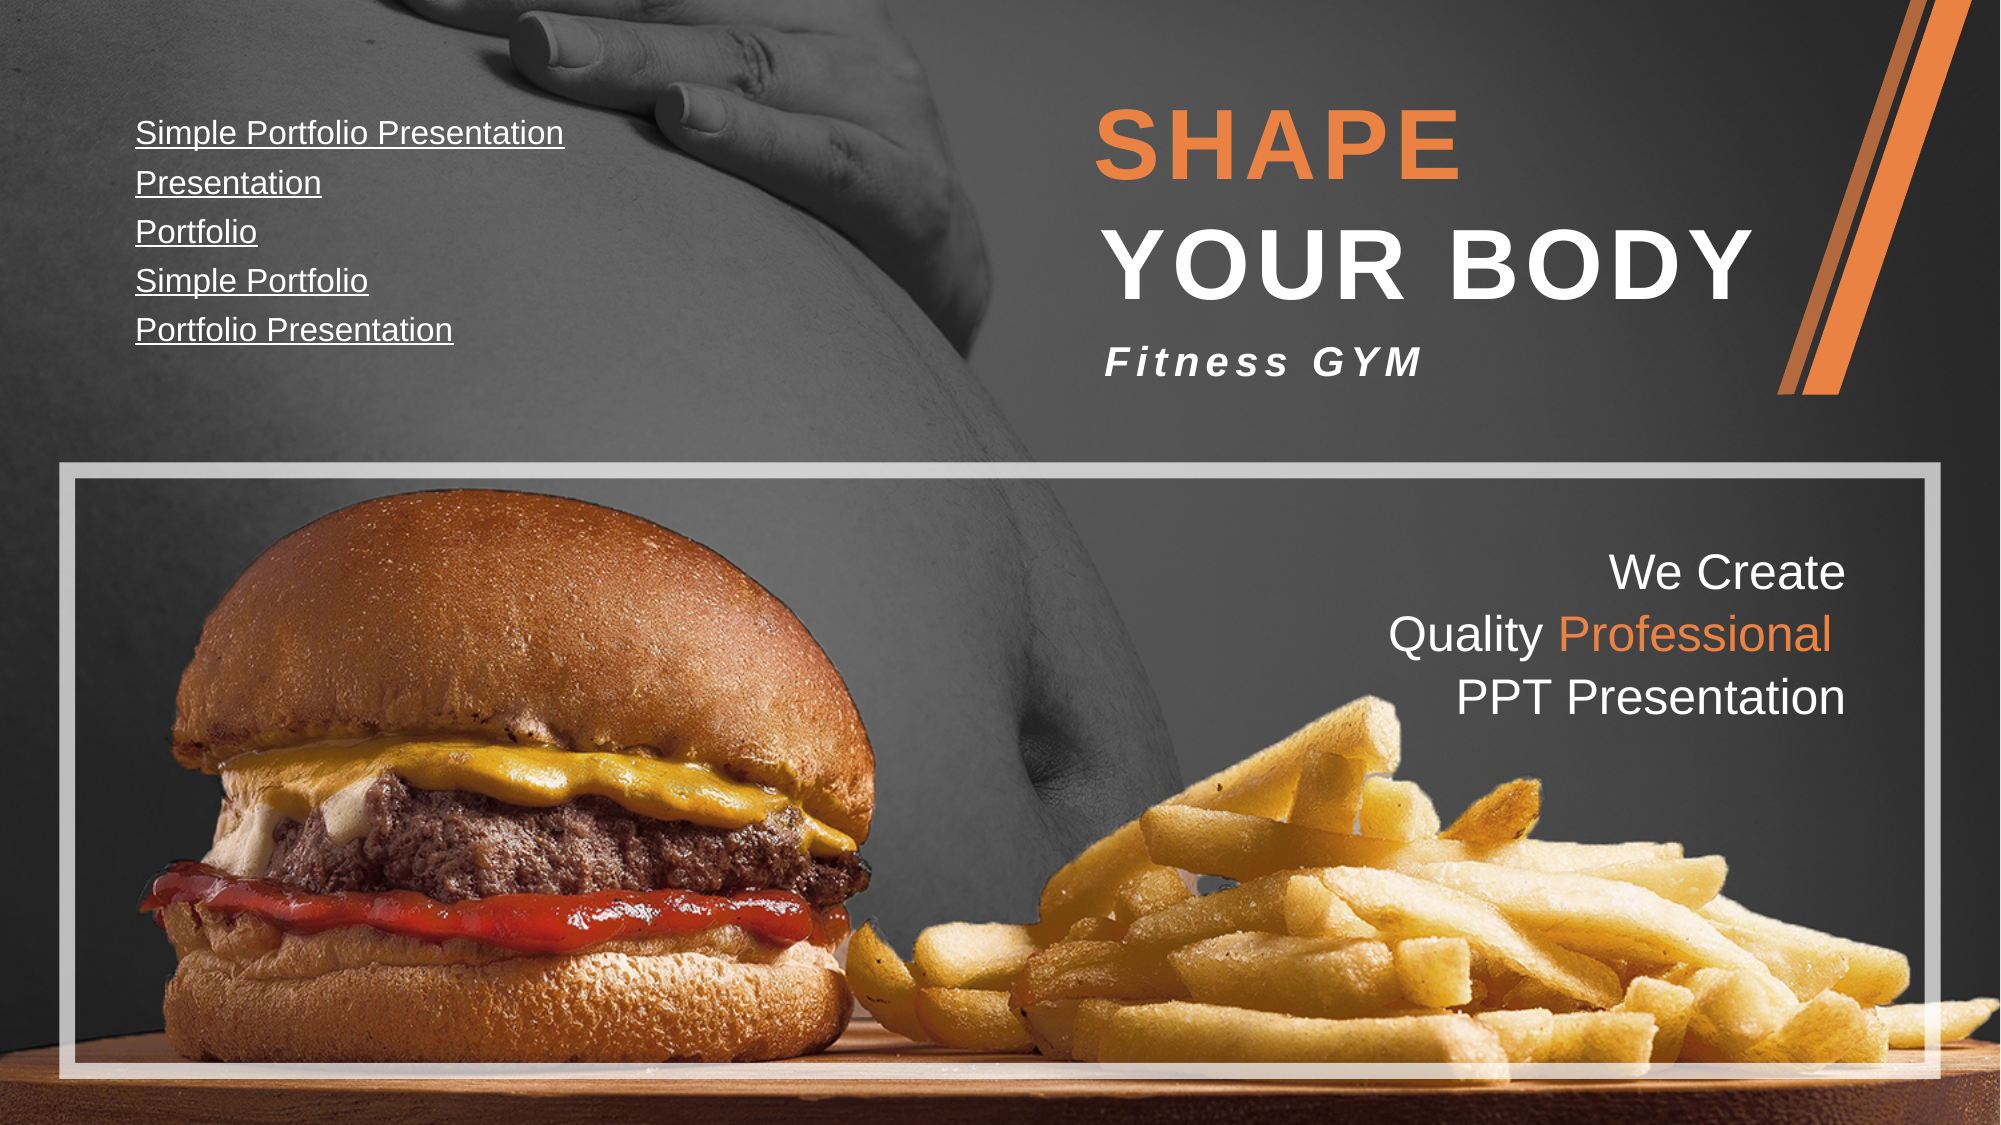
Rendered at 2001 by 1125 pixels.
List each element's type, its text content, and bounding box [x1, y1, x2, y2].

text_box Simple Portfolio Presentation [120, 112, 660, 159]
text_box We Create Quality Professional PPT Presentation [1376, 536, 1853, 725]
picture [0, 0, 2001, 1125]
text_box Portfolio Presentation [120, 308, 660, 356]
text_box YOUR BODY [1085, 192, 1771, 328]
text_box Portfolio [120, 210, 660, 258]
text_box Simple Portfolio [120, 259, 660, 307]
text_box [1800, 0, 1973, 396]
text_box SHAPE [1078, 87, 1778, 193]
text_box Fitness GYM [1089, 326, 1535, 394]
text_box [58, 461, 1942, 1080]
text_box Presentation [120, 161, 660, 208]
text_box [1775, 0, 1929, 396]
